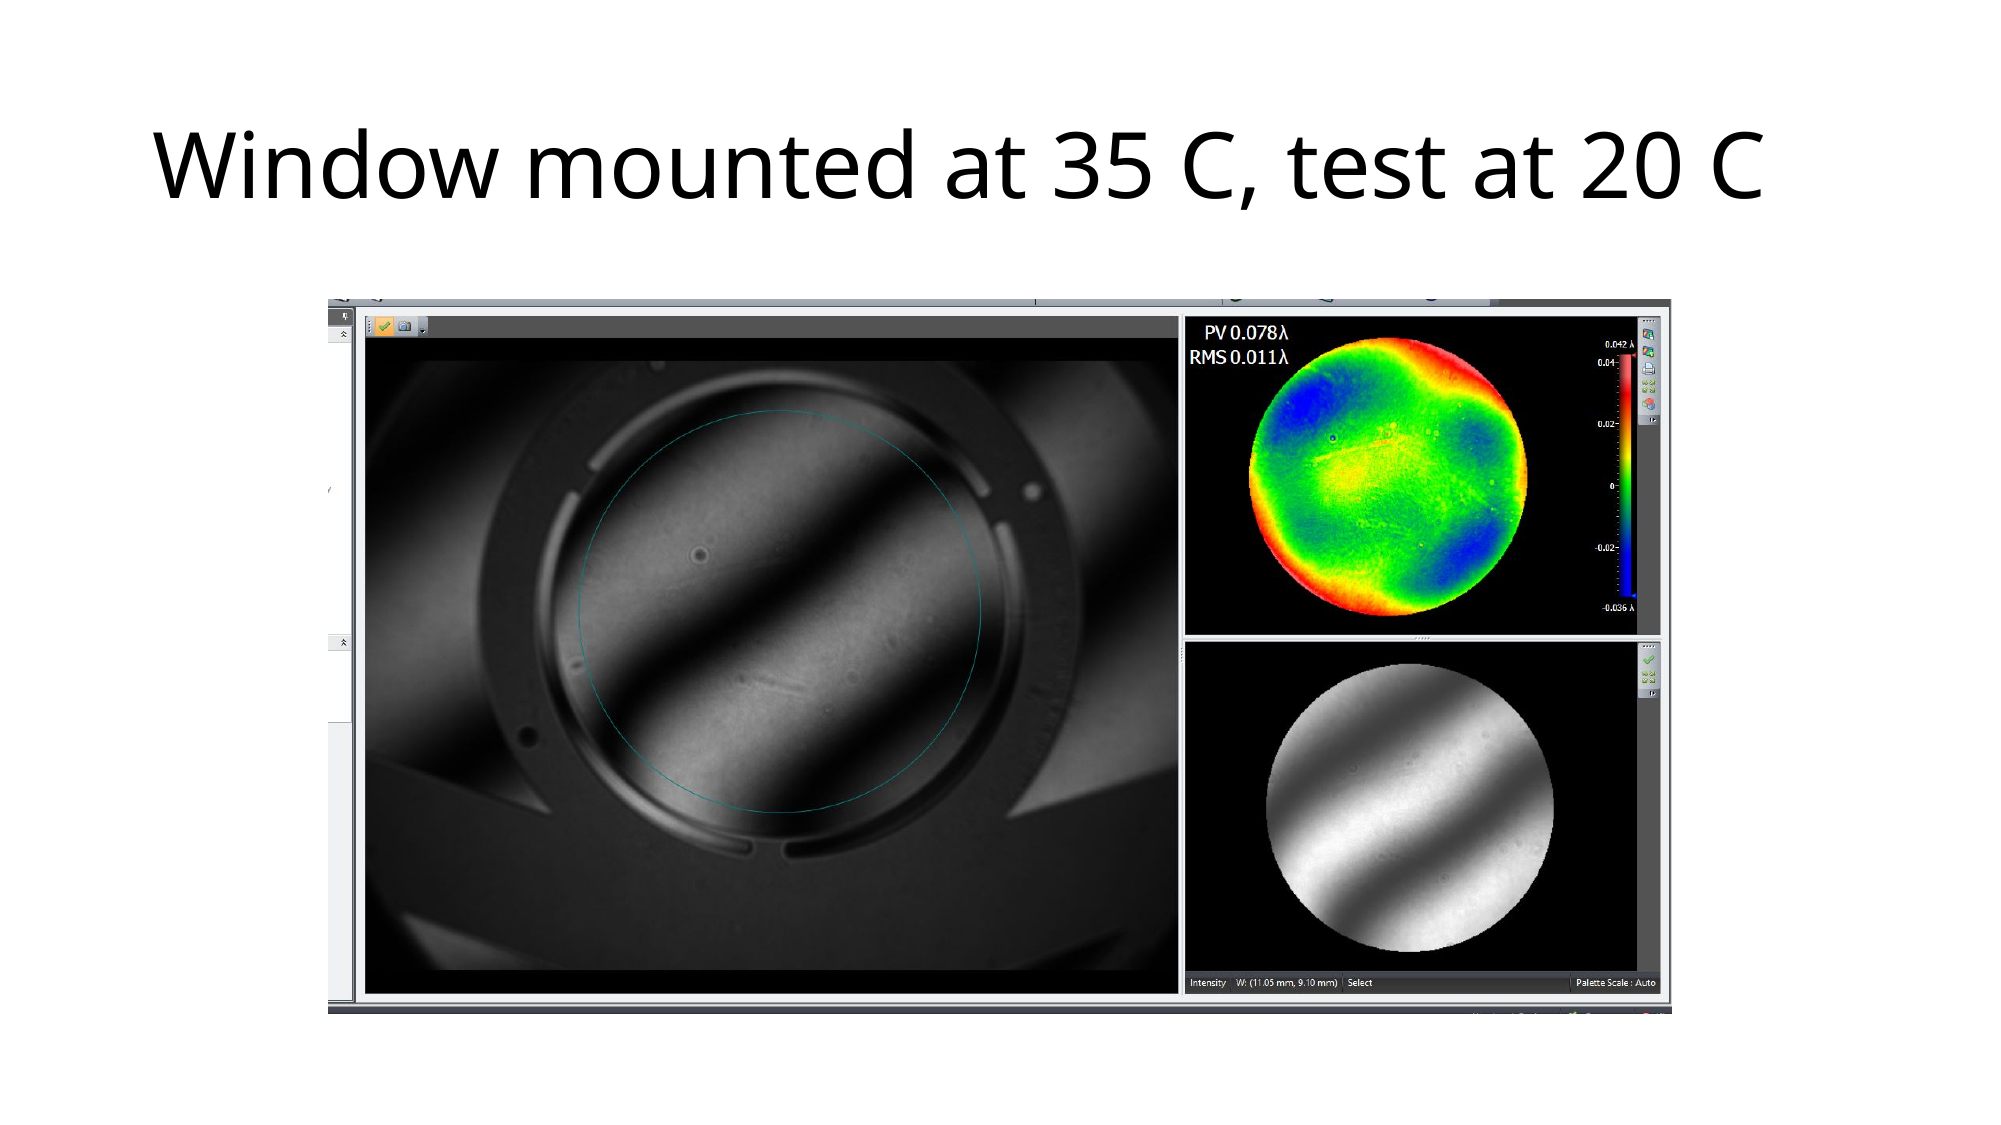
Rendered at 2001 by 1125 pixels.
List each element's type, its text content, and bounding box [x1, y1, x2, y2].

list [328, 299, 1672, 1014]
title Window mounted at 35 C, test at 20 C [137, 59, 1863, 278]
